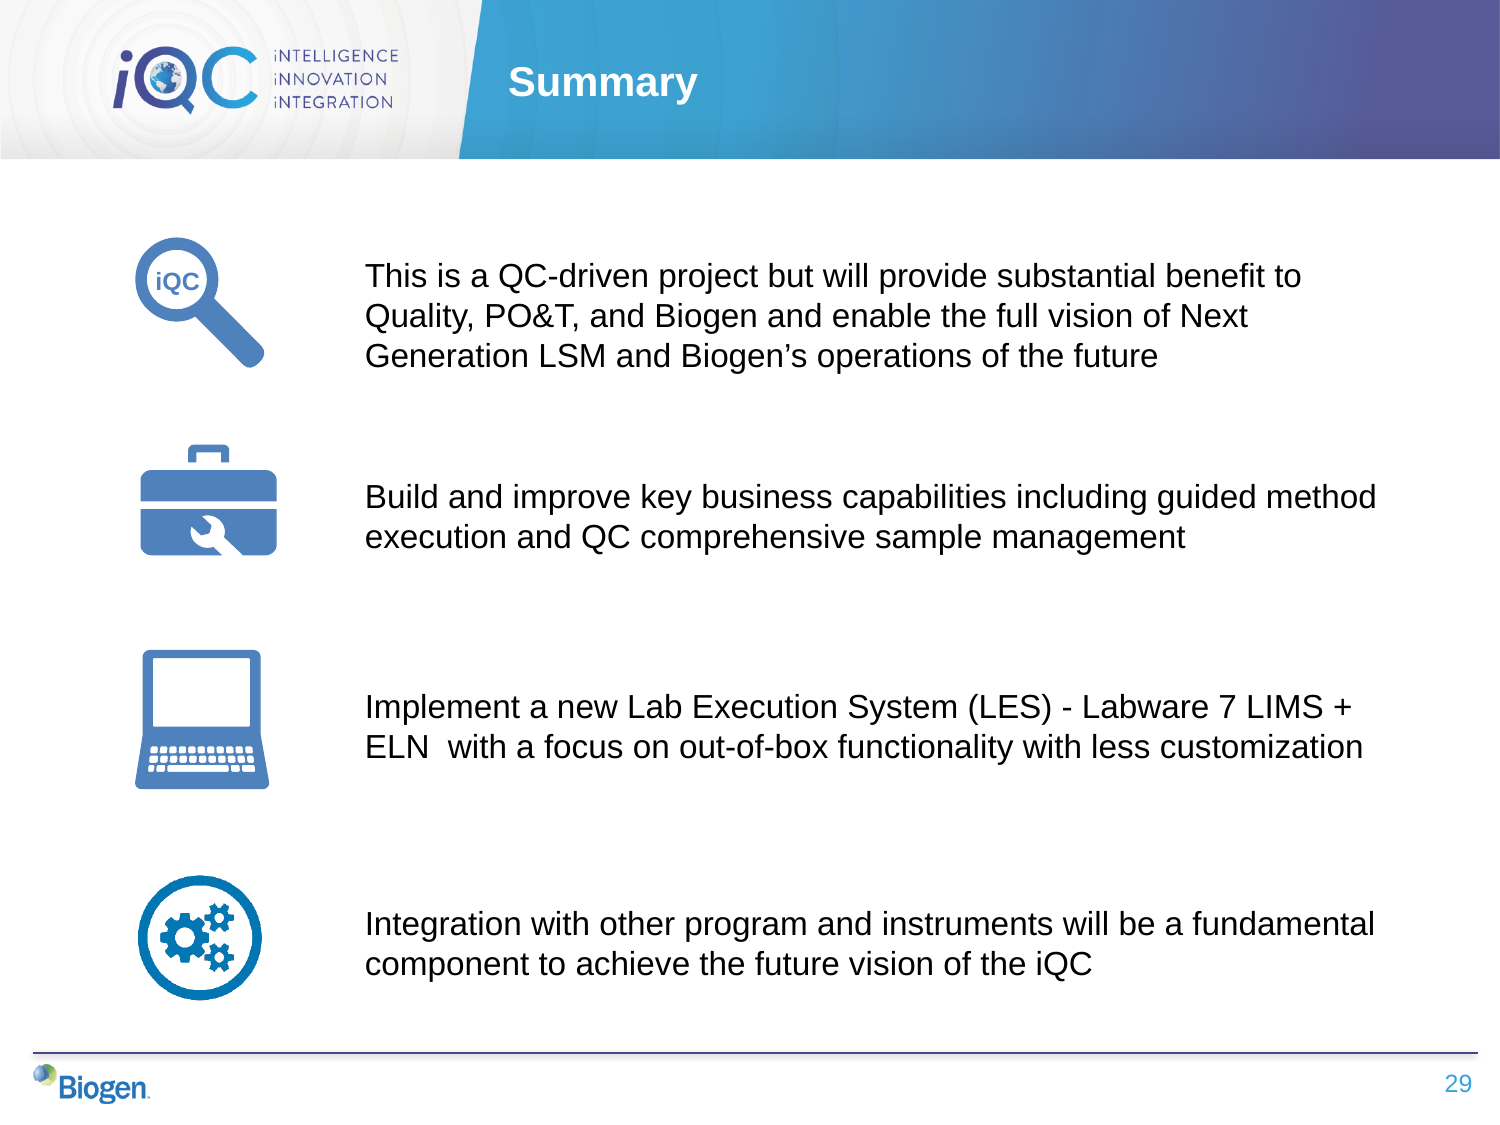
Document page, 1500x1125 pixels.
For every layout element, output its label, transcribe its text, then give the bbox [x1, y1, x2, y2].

text_box [135, 259, 140, 300]
title Summary [493, 24, 1472, 136]
text_box iQC [140, 258, 220, 303]
text_box Integration with other program and instruments will be a fundamental component to achieve the future vision of the iQC [350, 894, 1432, 990]
text_box [141, 237, 213, 258]
text_box [140, 470, 277, 502]
text_box [140, 509, 277, 556]
picture [0, 0, 1500, 1125]
text_box [188, 444, 230, 463]
text_box [135, 649, 270, 790]
text_box [142, 303, 265, 368]
slide_number 29 [1137, 1052, 1488, 1113]
text_box This is a QC-driven project but will provide substantial benefit to Quality, PO&T, and Biogen and enable the full vision of Next Generation LSM and Biogen’s operations of the future [349, 246, 1436, 421]
text_box Build and improve key business capabilities including guided method execution and QC comprehensive sample management [349, 467, 1400, 563]
text_box Implement a new Lab Execution System (LES) - Labware 7 LIMS + ELN with a focus on out-of-box functionality with less customization [349, 678, 1400, 773]
